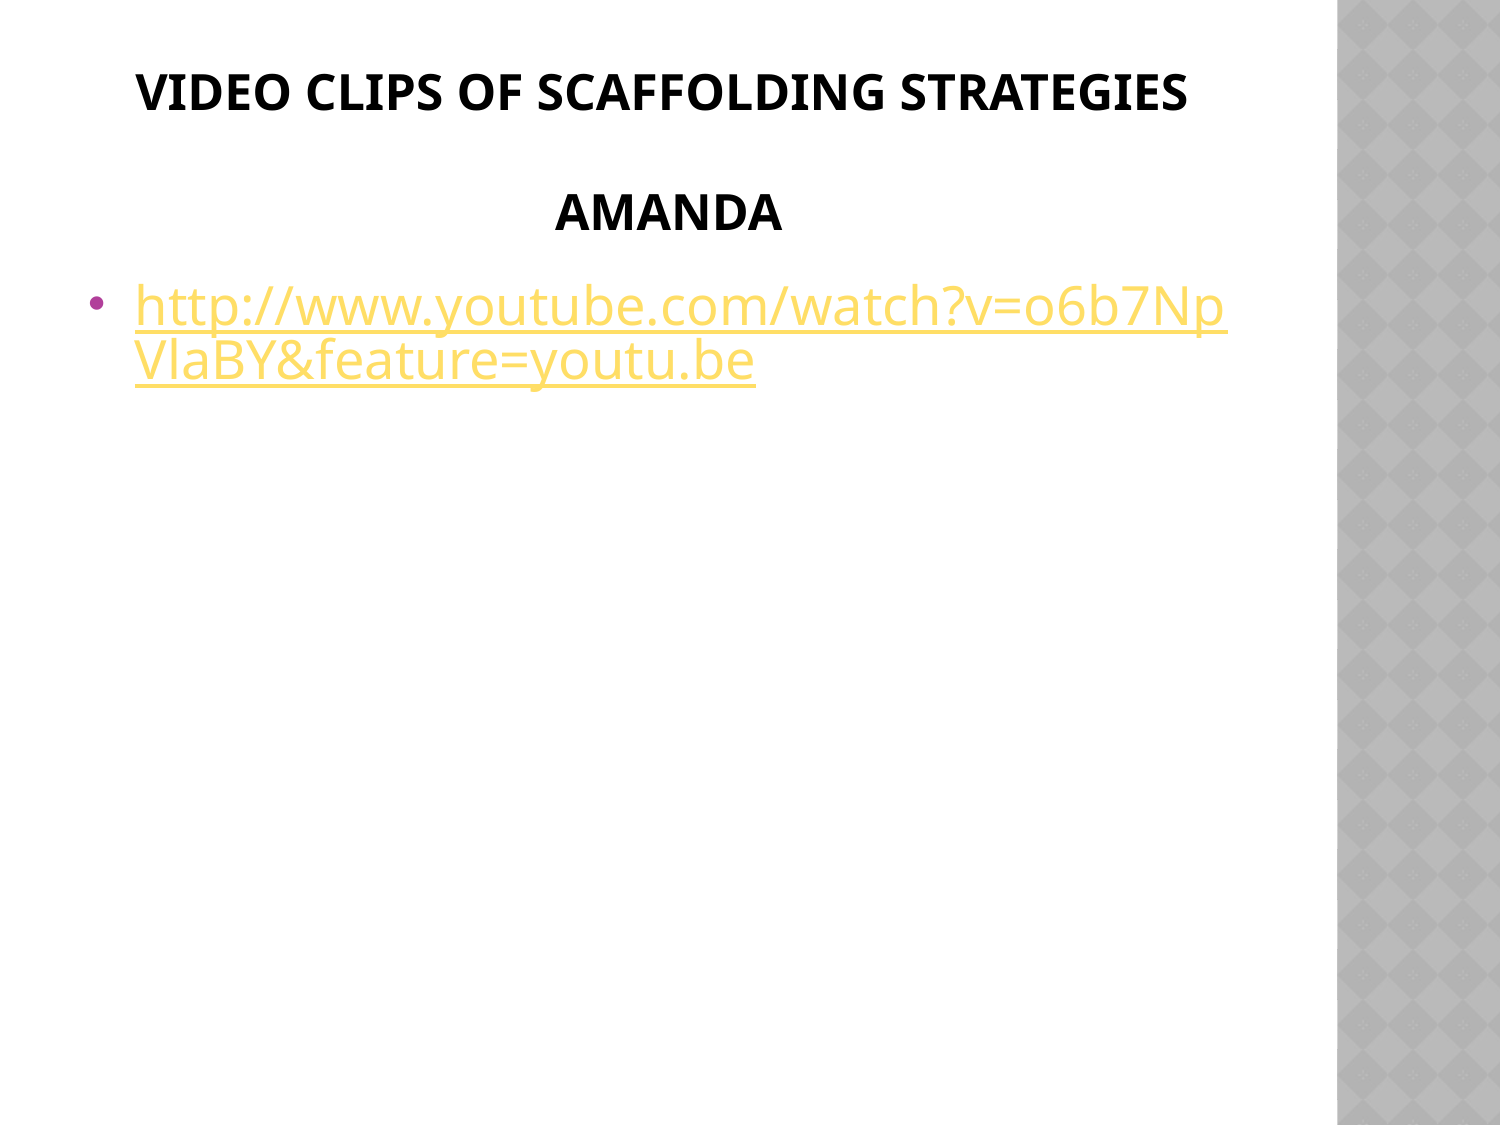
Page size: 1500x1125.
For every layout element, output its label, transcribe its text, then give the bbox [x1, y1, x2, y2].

list http://www.youtube.com/watch?v=o6b7NpVlaBY&feature=youtu.be [74, 263, 1263, 1060]
title Video Clips of Scaffolding Strategies Amanda [75, 52, 1263, 240]
